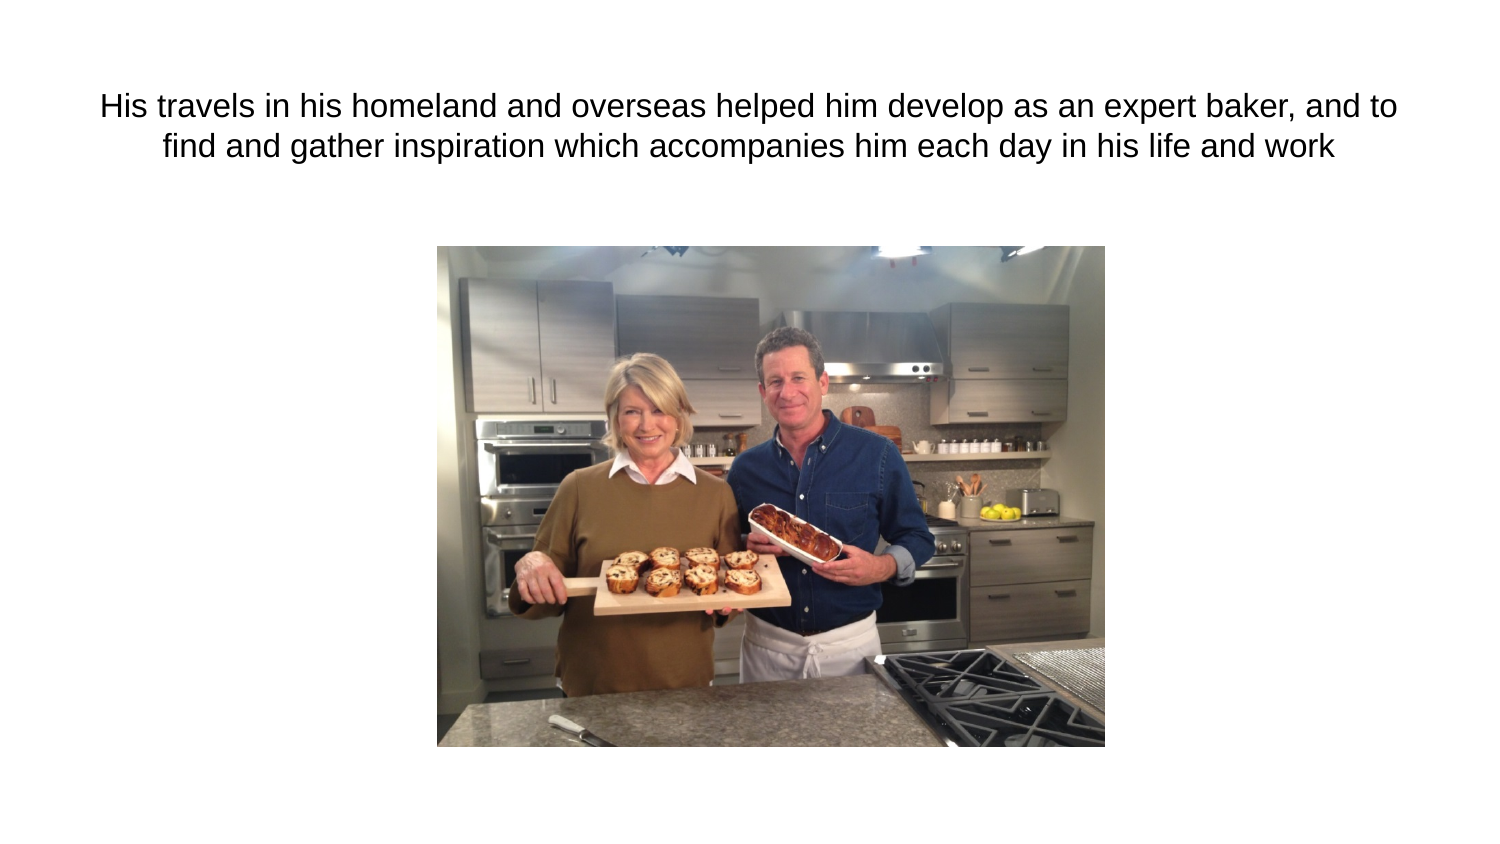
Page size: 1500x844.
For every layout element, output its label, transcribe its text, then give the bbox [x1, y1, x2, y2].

title His travels in his homeland and overseas helped him develop as an expert baker, and to find and gather inspiration which accompanies him each day in his life and work [75, 34, 1425, 175]
picture [437, 246, 1105, 748]
